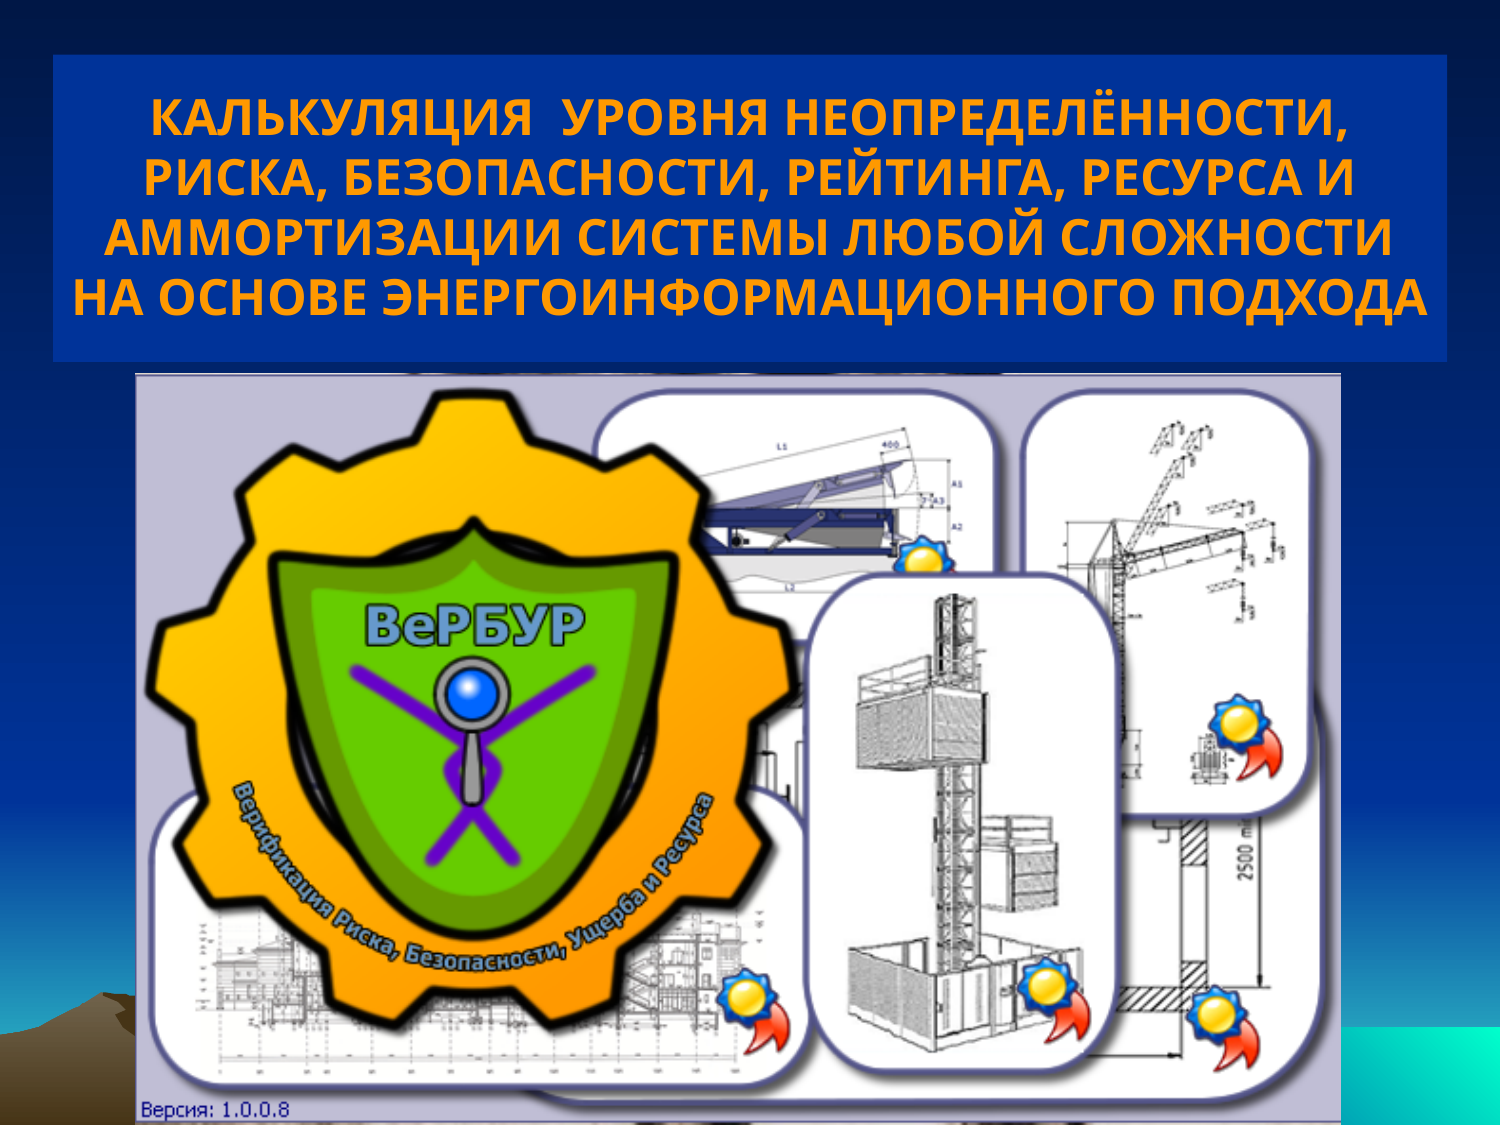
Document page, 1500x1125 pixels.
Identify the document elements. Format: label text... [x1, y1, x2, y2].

picture [135, 373, 1341, 1125]
title КАЛЬКУЛЯЦИЯ УРОВНЯ НЕОПРЕДЕЛЁННОСТИ, РИСКА, БЕЗОПАСНОСТИ, РЕЙТИНГА, РЕСУРСА И АММОРТИЗАЦИИ СИСТЕМЫ ЛЮБОЙ СЛОЖНОСТИ НА ОСНОВЕ ЭНЕРГОИНФОРМАЦИОННОГО ПОДХОДА [52, 54, 1448, 363]
